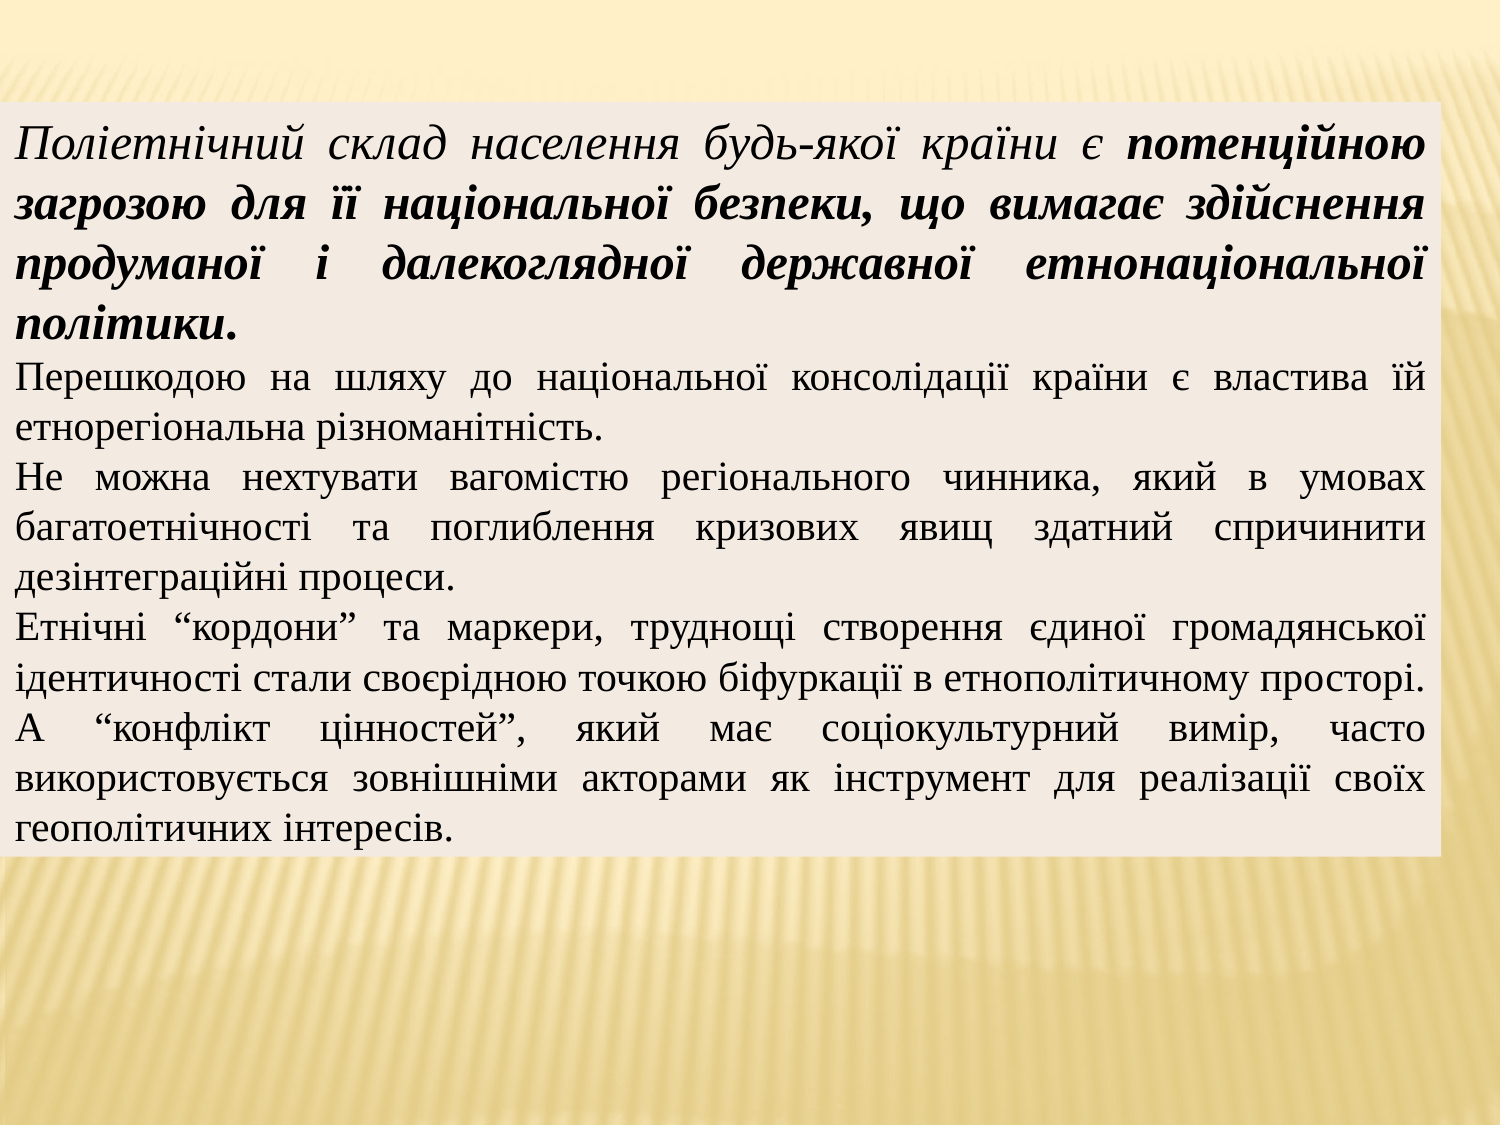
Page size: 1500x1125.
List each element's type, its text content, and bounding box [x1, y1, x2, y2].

text_box Поліетнічний склад населення будь-якої країни є потенційною загрозою для її національної безпеки, що вимагає здійснення продуманої і далекоглядної державної етнонаціональної політики. Перешкодою на шляху до національної консолідації країни є властива їй етнорегіональна різноманітність. Не можна нехтувати вагомістю регіонального чинника, який в умовах багатоетнічності та поглиблення кризових явищ здатний спричинити дезінтеграційні процеси. Етнічні “кордони” та маркери, труднощі створення єдиної громадянської ідентичності стали своєрідною точкою біфуркації в етнополітичному просторі. А “конфлікт цінностей”, який має соціокультурний вимір, часто використовується зовнішніми акторами як інструмент для реалізації своїх геополітичних інтересів. [0, 101, 1442, 857]
